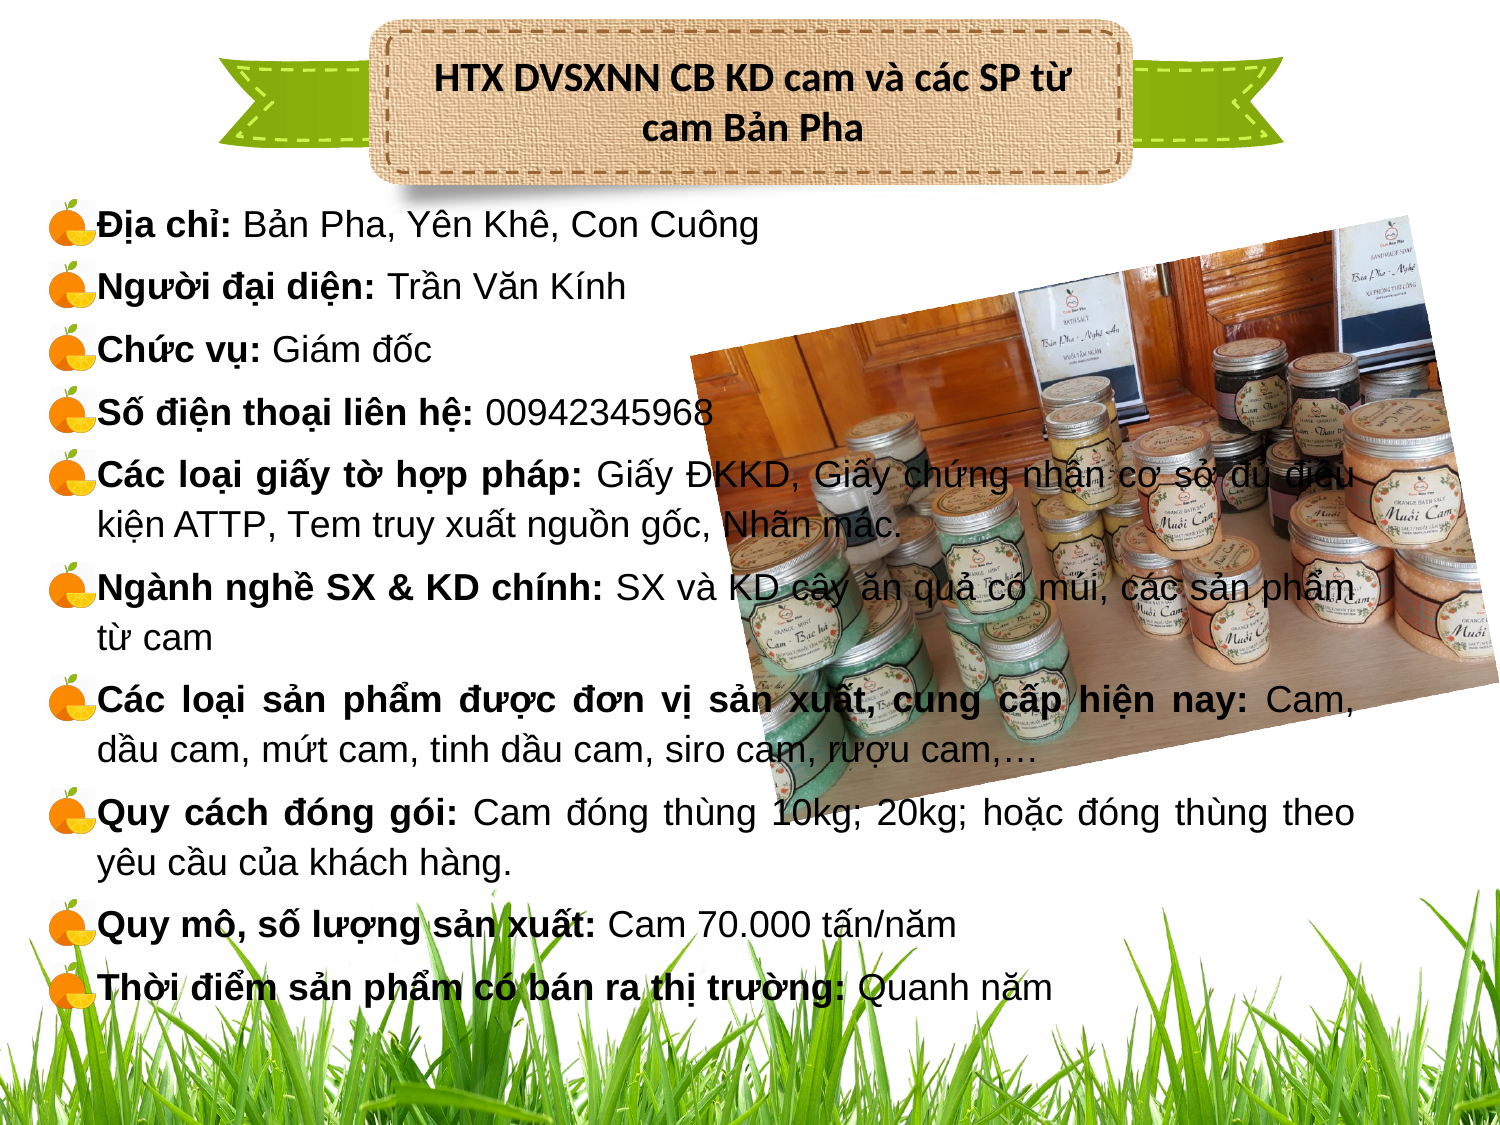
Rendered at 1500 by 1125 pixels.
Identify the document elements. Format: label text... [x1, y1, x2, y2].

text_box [369, 18, 1133, 220]
text_box Địa chỉ: Bản Pha, Yên Khê, Con Cuông Người đại diện: Trần Văn Kính Chức vụ: Giám đốc Số điện thoại liên hệ: 00942345968 Các loại giấy tờ hợp pháp: Giấy ĐKKD, Giấy chứng nhận cơ sở đủ điều kiện ATTP, Tem truy xuất nguồn gốc, Nhãn mác. Ngành nghề SX & KD chính: SX và KD cây ăn quả có múi, các sản phẩm từ cam Các loại sản phẩm được đơn vị sản xuất, cung cấp hiện nay: Cam, dầu cam, mứt cam, tinh dầu cam, siro cam, rượu cam,… Quy cách đóng gói: Cam đóng thùng 10kg; 20kg; hoặc đóng thùng theo yêu cầu của khách hàng. Quy mô, số lượng sản xuất: Cam 70.000 tấn/năm Thời điểm sản phẩm có bán ra thị trường: Quanh năm [35, 187, 1370, 1016]
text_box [1138, 56, 1285, 149]
picture [0, 0, 1500, 1125]
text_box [218, 56, 364, 149]
